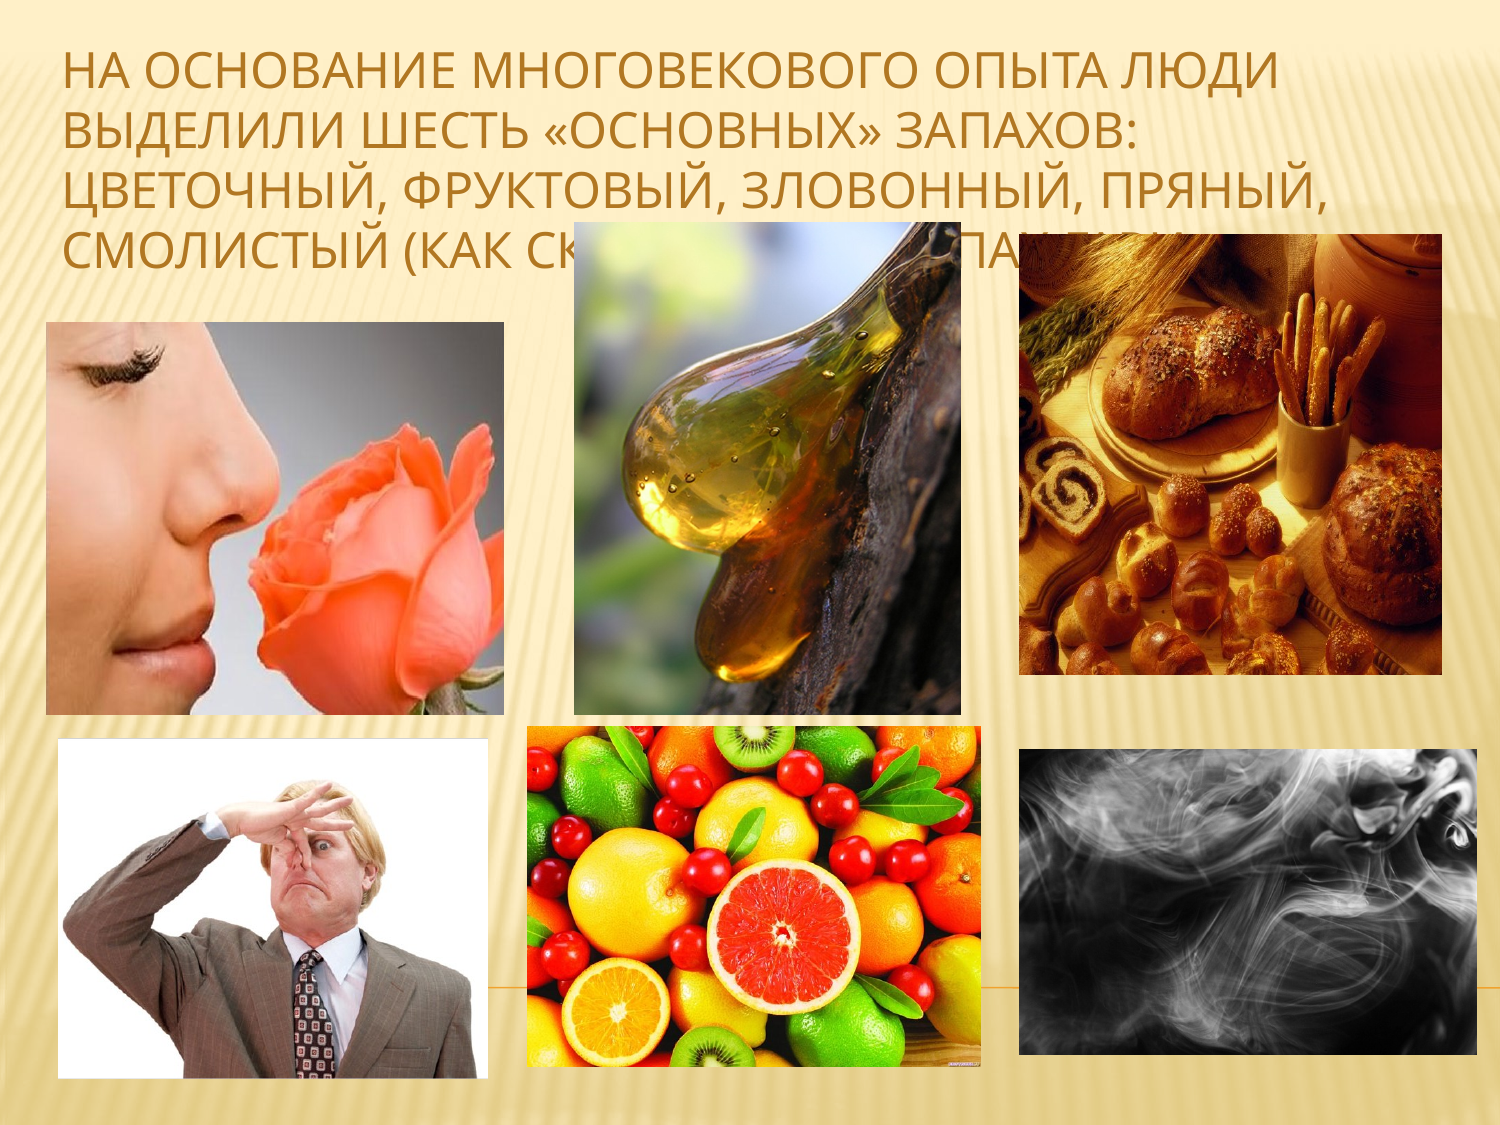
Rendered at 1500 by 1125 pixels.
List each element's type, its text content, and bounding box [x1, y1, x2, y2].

picture [573, 222, 962, 715]
list На основание многовекового опыта люди выделили шесть «основных» запахов: цветочный, фруктовый, зловонный, пряный, смолистый (как скипидар), и запах гари. [46, 23, 1465, 293]
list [45, 322, 505, 716]
picture [1019, 749, 1477, 1056]
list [58, 737, 489, 1079]
picture [526, 726, 981, 1067]
picture [1019, 234, 1442, 675]
